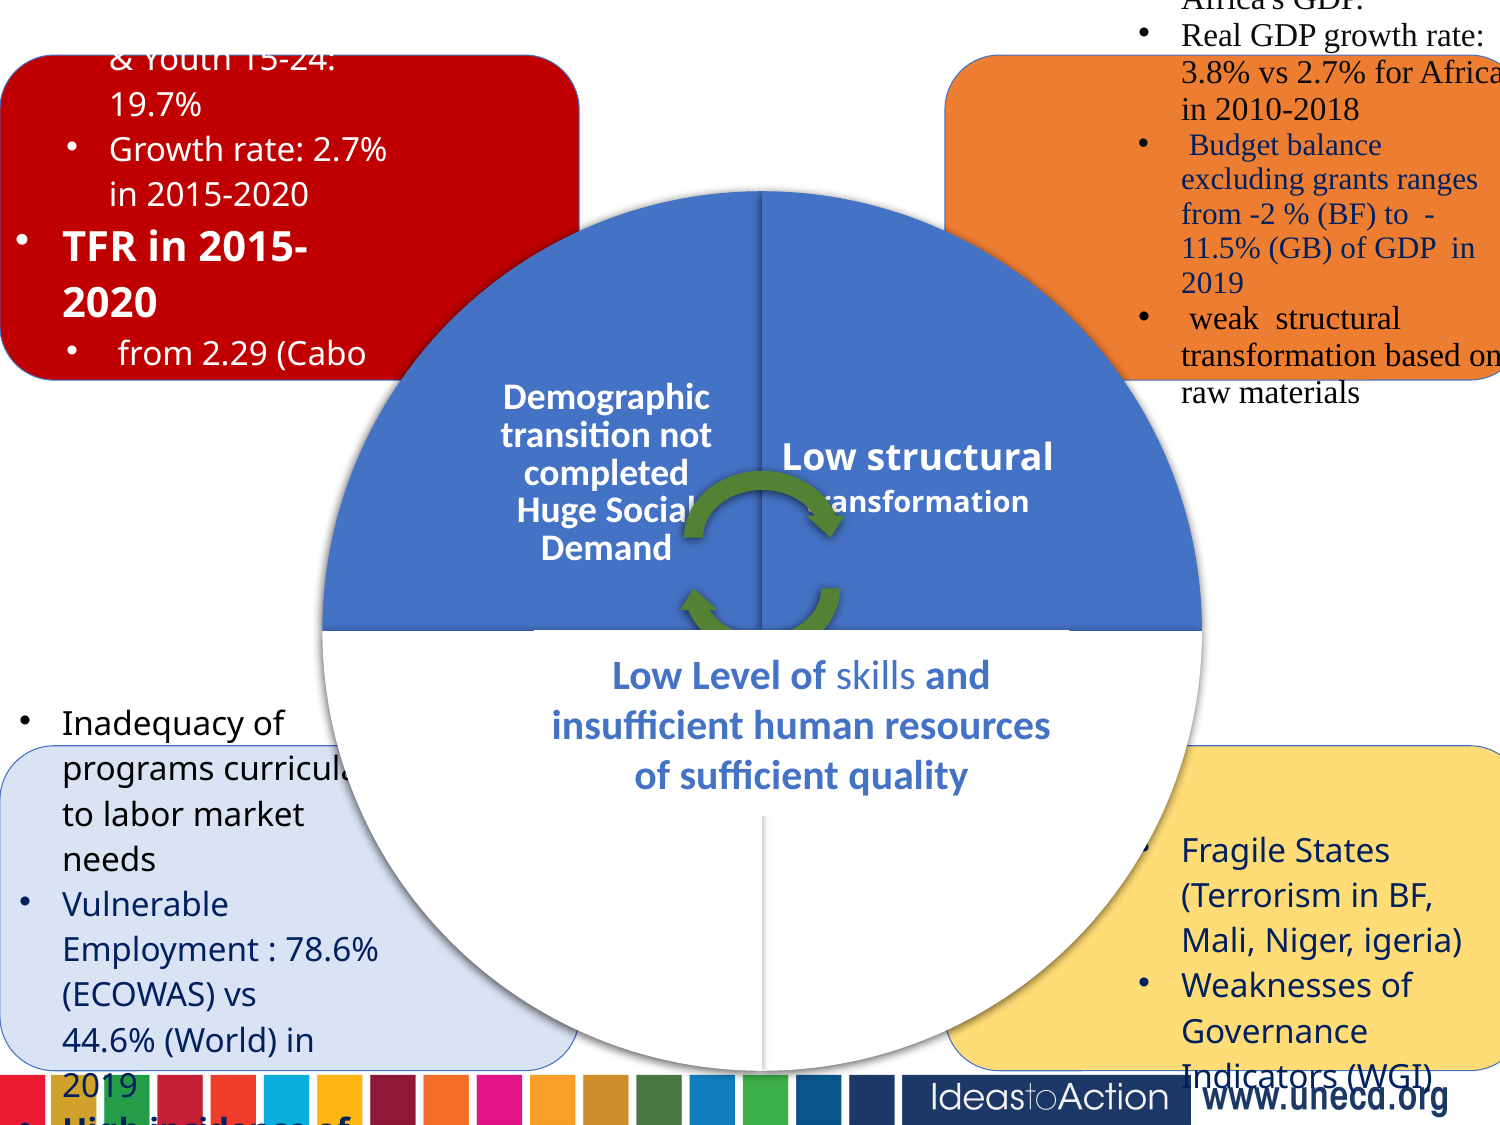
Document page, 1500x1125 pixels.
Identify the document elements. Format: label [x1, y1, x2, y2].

picture [1262, 1079, 1270, 1086]
text_box [0, 55, 1500, 1071]
picture [0, 1071, 1500, 1125]
picture [1217, 1072, 1227, 1086]
picture [1293, 1072, 1303, 1086]
picture [1375, 1072, 1381, 1084]
picture [1362, 1072, 1367, 1083]
